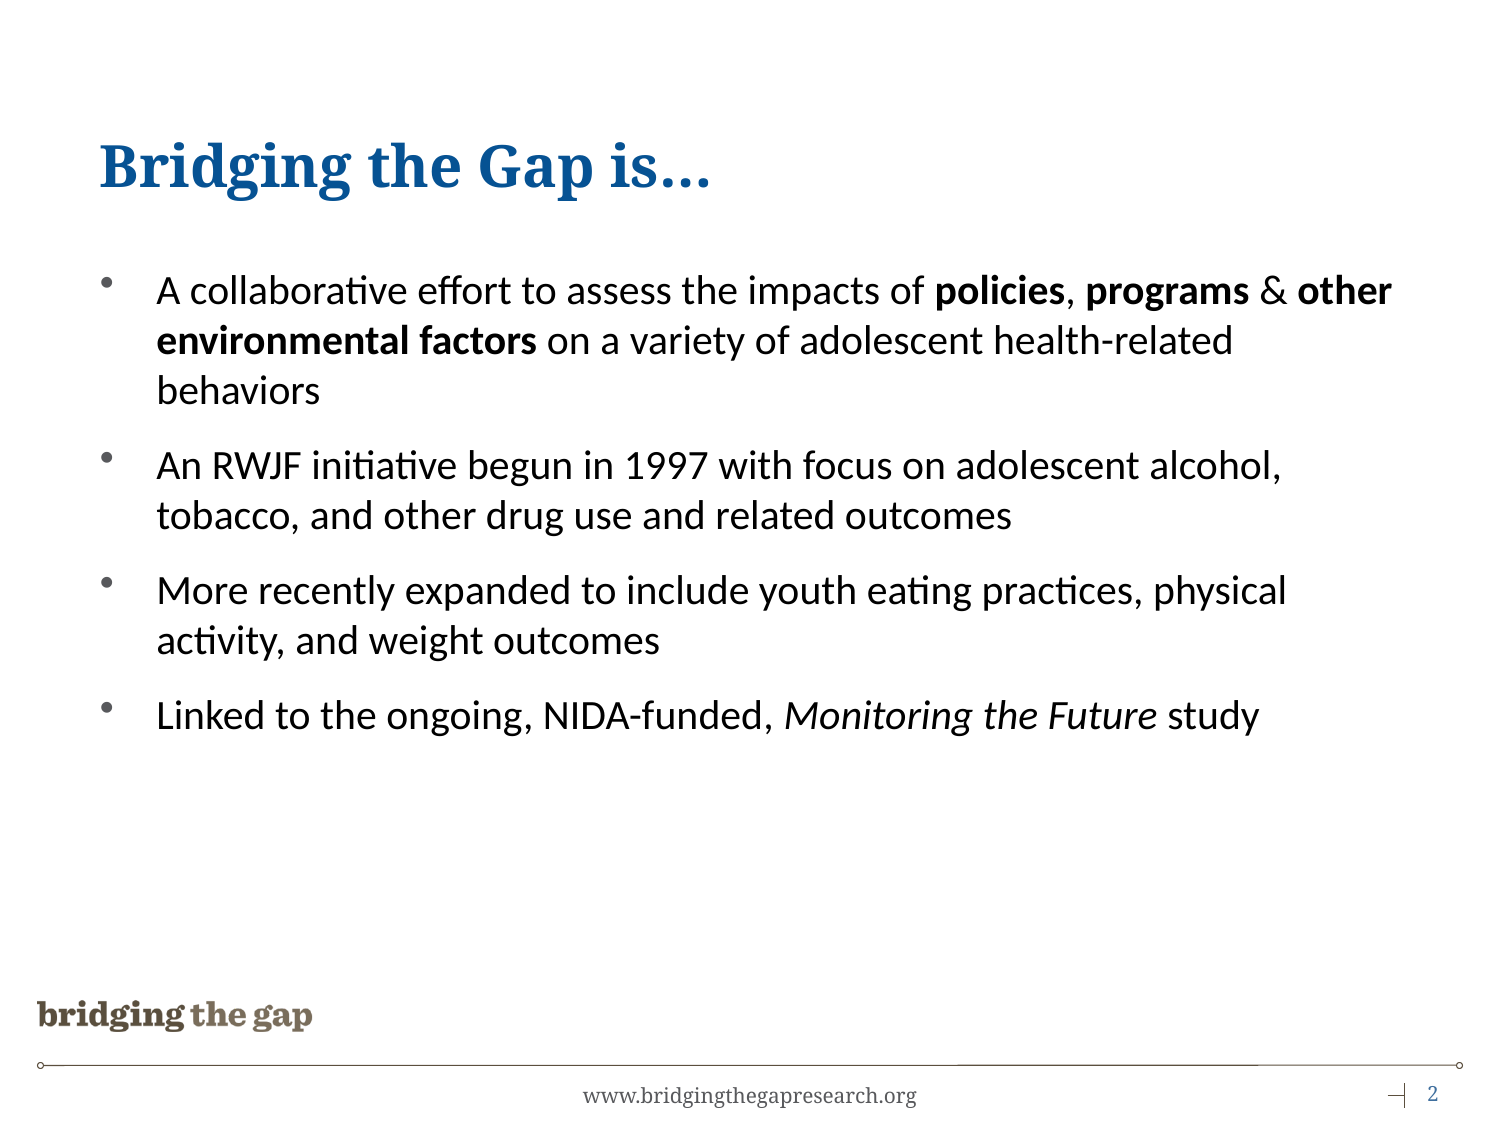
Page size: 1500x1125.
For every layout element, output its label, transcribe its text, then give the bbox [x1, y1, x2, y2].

list A collaborative effort to assess the impacts of policies, programs & other environmental factors on a variety of adolescent health-related behaviors An RWJF initiative begun in 1997 with focus on adolescent alcohol, tobacco, and other drug use and related outcomes More recently expanded to include youth eating practices, physical activity, and weight outcomes Linked to the ongoing, NIDA-funded, Monitoring the Future study [99, 262, 1401, 963]
title Bridging the Gap is… [99, 87, 1176, 200]
picture [37, 999, 313, 1032]
